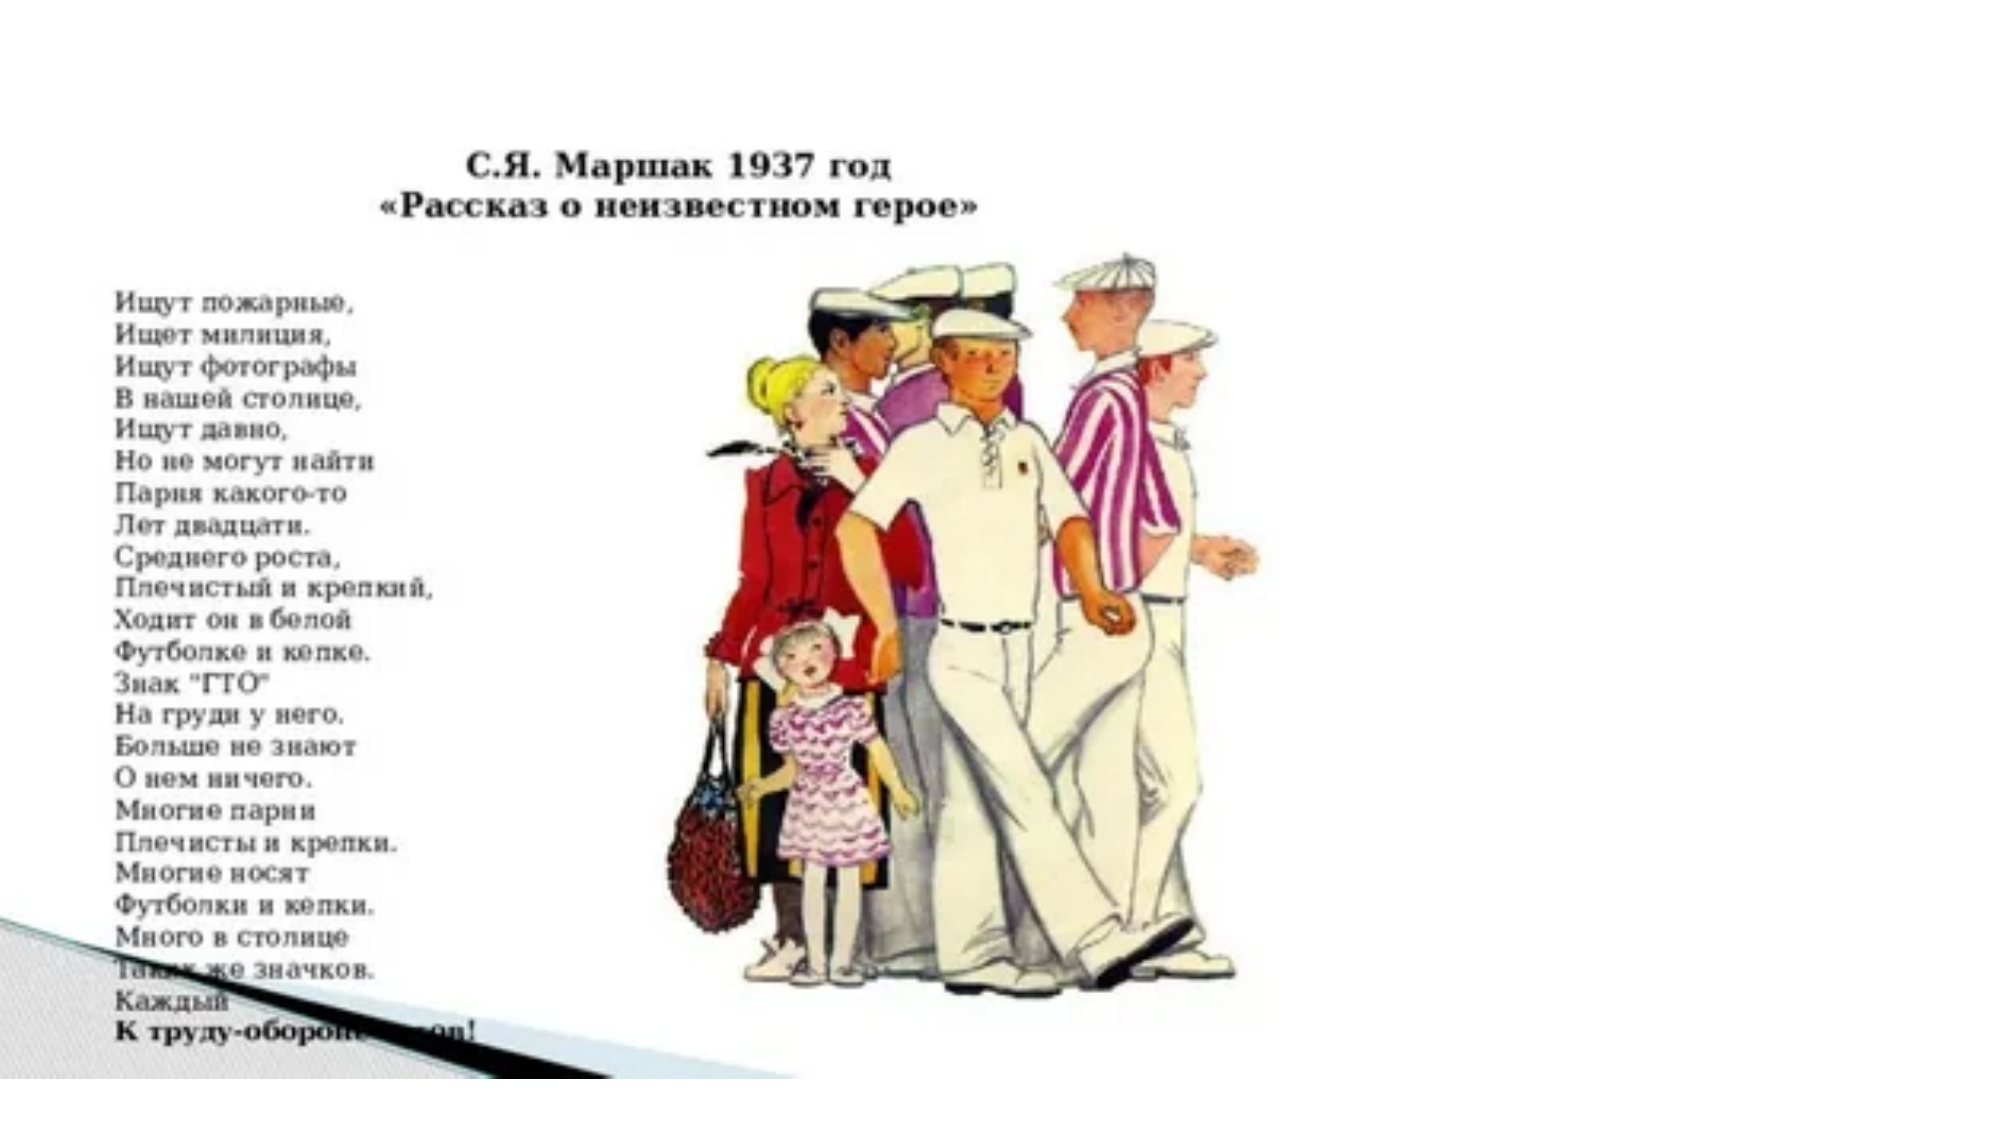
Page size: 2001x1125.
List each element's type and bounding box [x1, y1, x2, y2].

list [0, 59, 1360, 1079]
